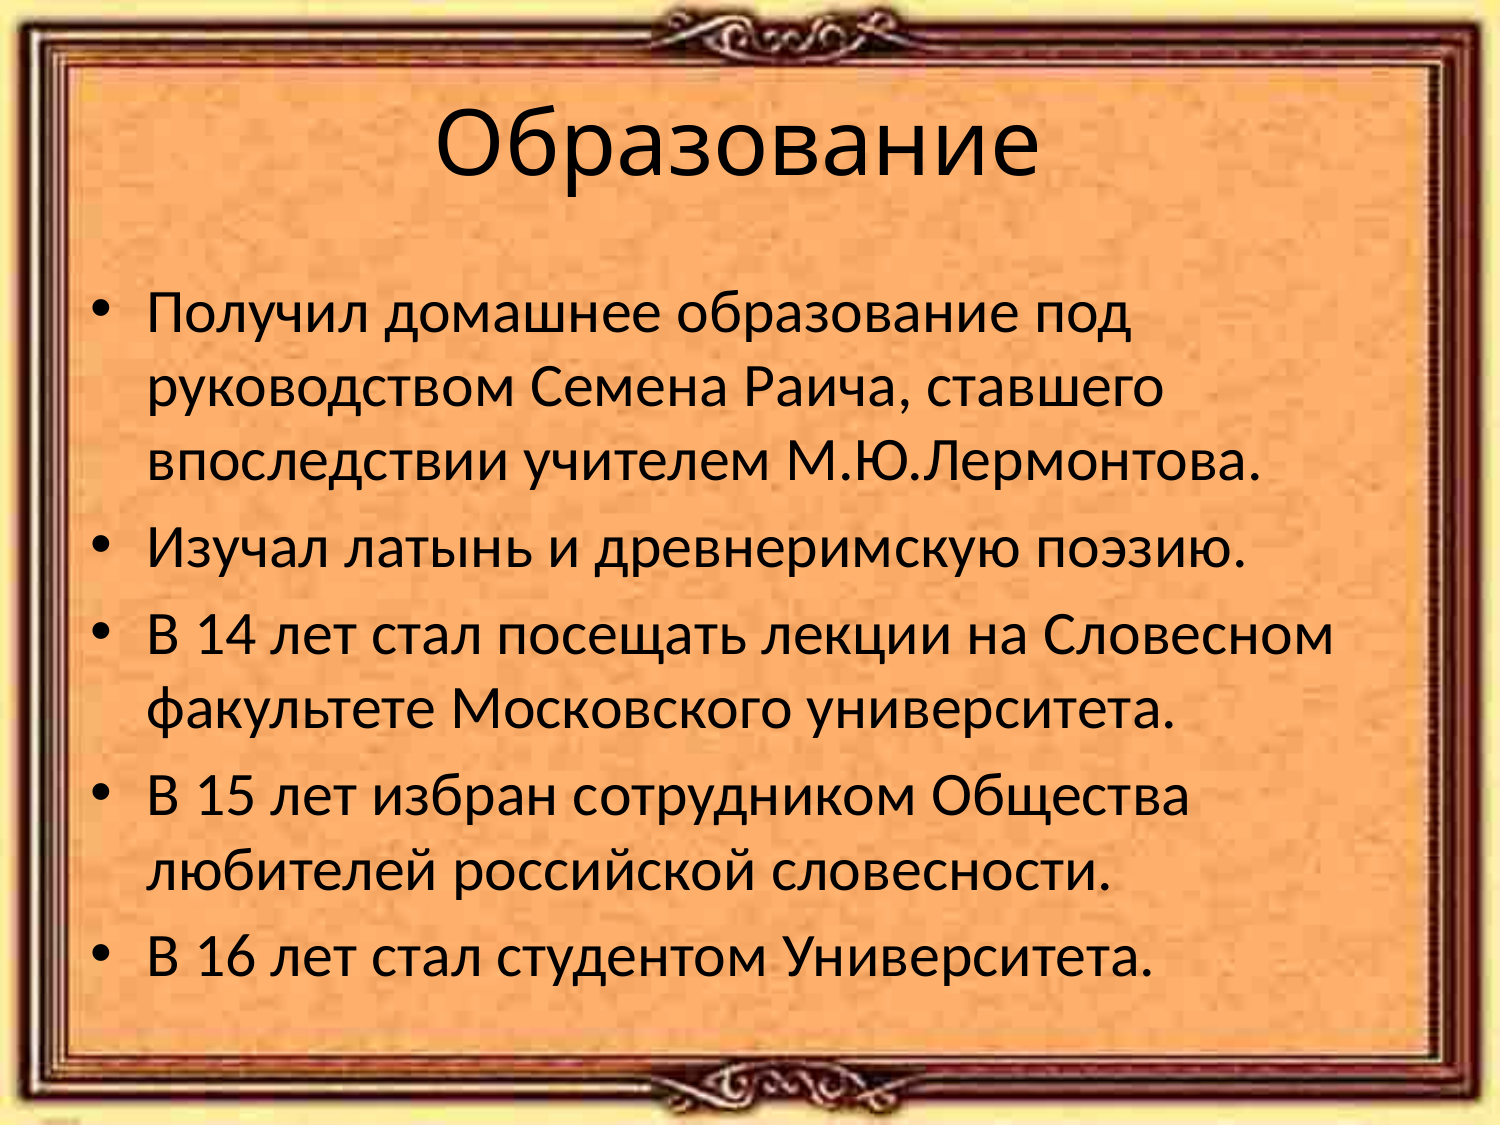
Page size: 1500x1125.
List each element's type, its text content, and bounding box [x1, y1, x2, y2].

list Получил домашнее образование под руководством Семена Раича, ставшего впоследствии учителем М.Ю.Лермонтова. Изучал латынь и древнеримскую поэзию. В 14 лет стал посещать лекции на Словесном факультете Московского университета. В 15 лет избран сотрудником Общества любителей российской словесности. В 16 лет стал студентом Университета. [75, 262, 1425, 1005]
title Образование [75, 45, 1425, 233]
picture [0, 0, 1500, 1125]
